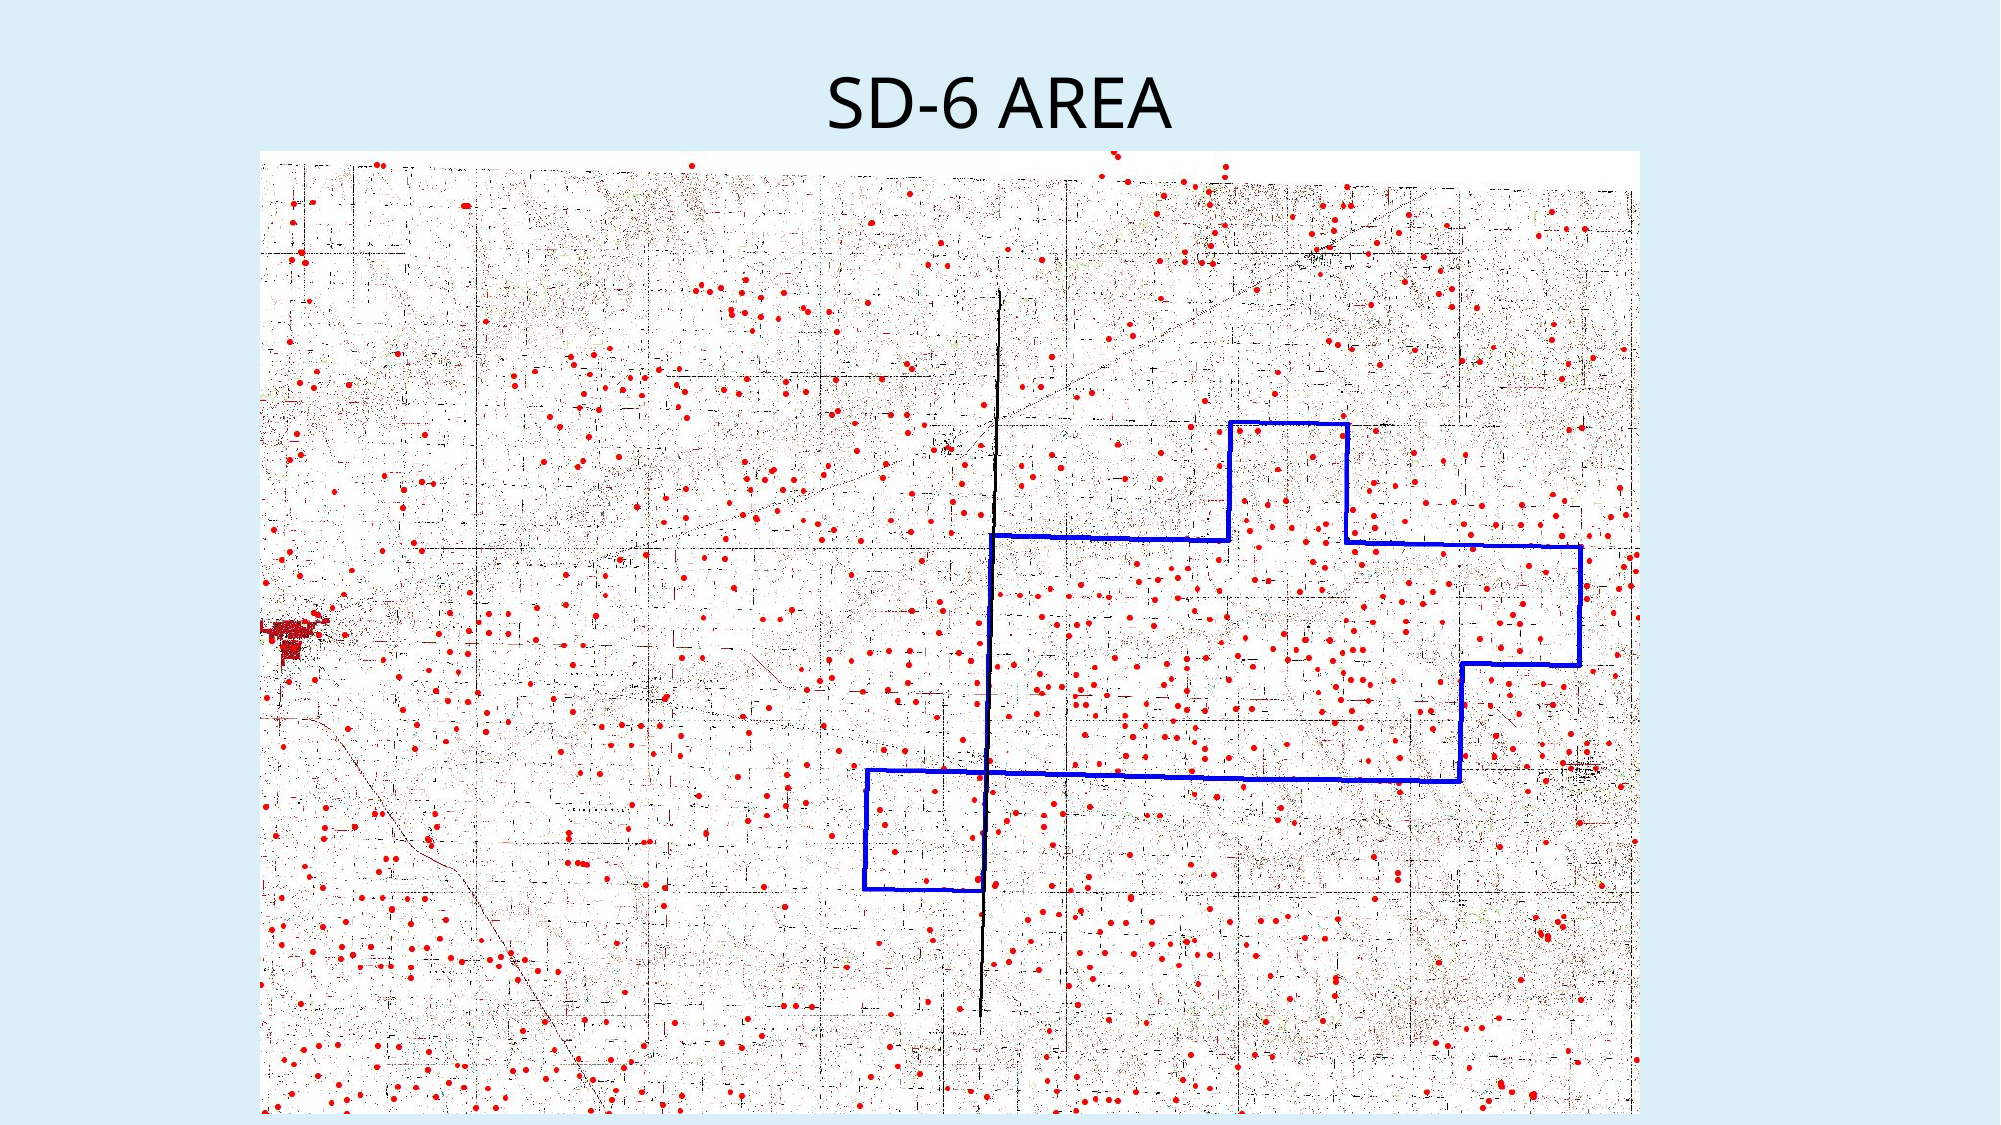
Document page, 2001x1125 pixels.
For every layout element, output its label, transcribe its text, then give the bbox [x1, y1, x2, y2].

title SD-6 AREA [137, 59, 1863, 152]
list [260, 151, 1640, 1114]
